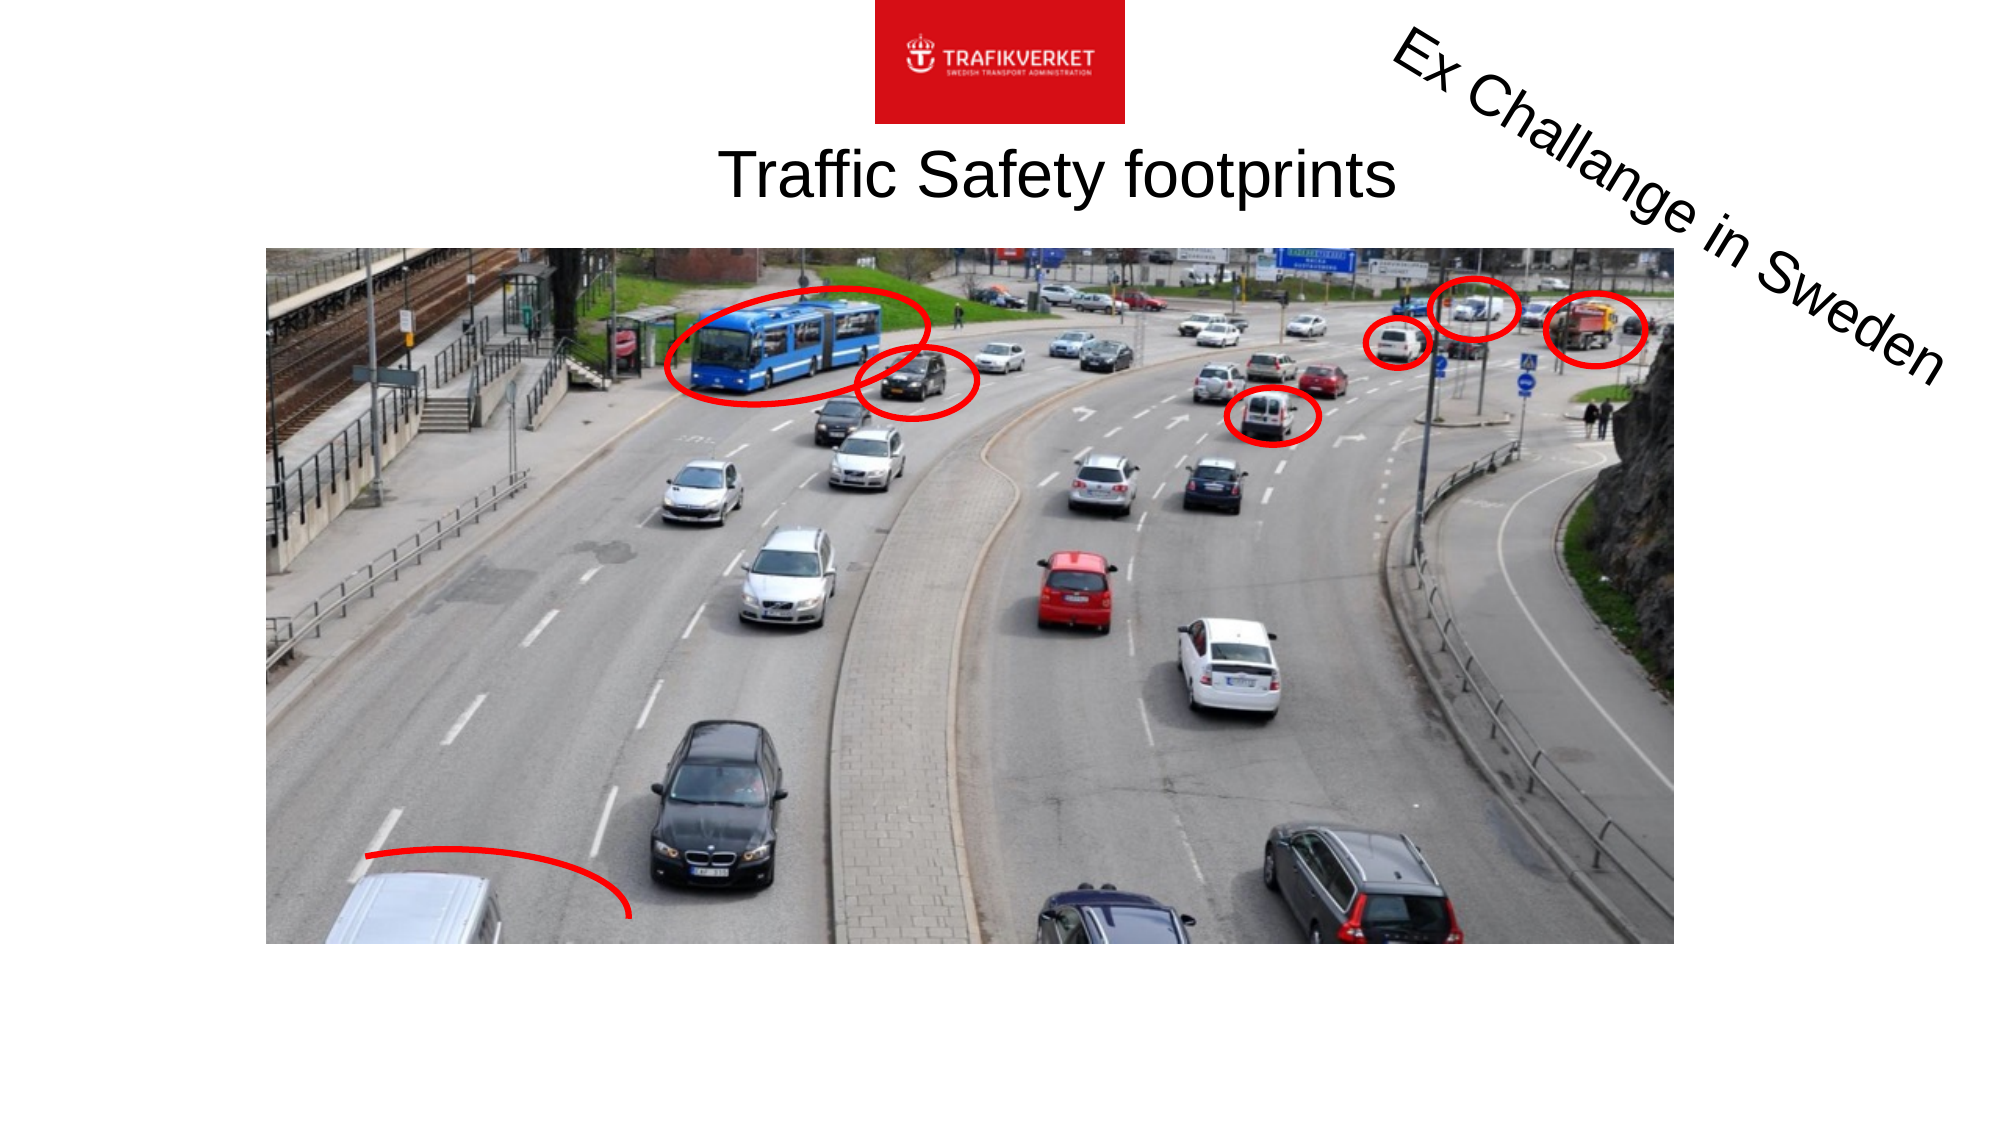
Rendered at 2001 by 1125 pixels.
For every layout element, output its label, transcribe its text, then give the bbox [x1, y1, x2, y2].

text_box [266, 248, 1674, 983]
text_box Ex Challange in Sweden [1367, 0, 1994, 423]
picture [875, 0, 1125, 124]
text_box Traffic Safety footprints [702, 123, 1414, 219]
